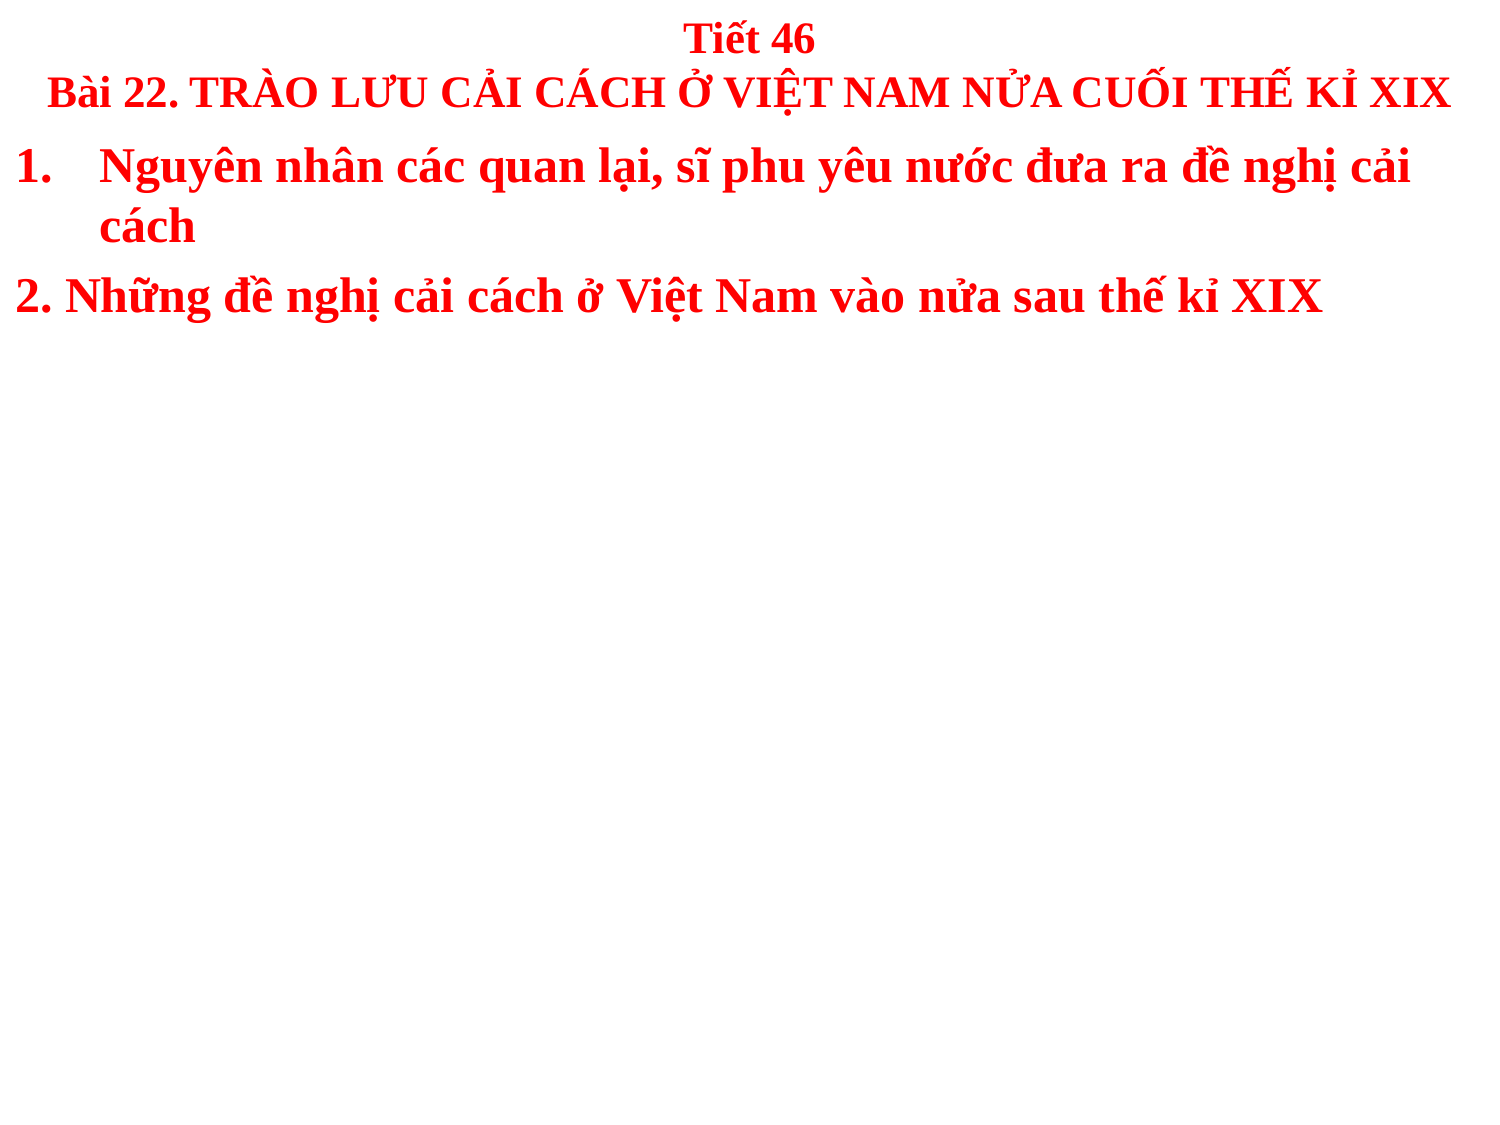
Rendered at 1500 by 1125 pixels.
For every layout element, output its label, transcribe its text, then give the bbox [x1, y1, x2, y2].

list Nguyên nhân các quan lại, sĩ phu yêu nước đưa ra đề nghị cải cách 2. Những đề nghị cải cách ở Việt Nam vào nửa sau thế kỉ XIX [0, 125, 1500, 943]
title Tiết 46 Bài 22. TRÀO LƯU CẢI CÁCH Ở VIỆT NAM NỬA CUỐI THẾ KỈ XIX [0, 0, 1500, 125]
